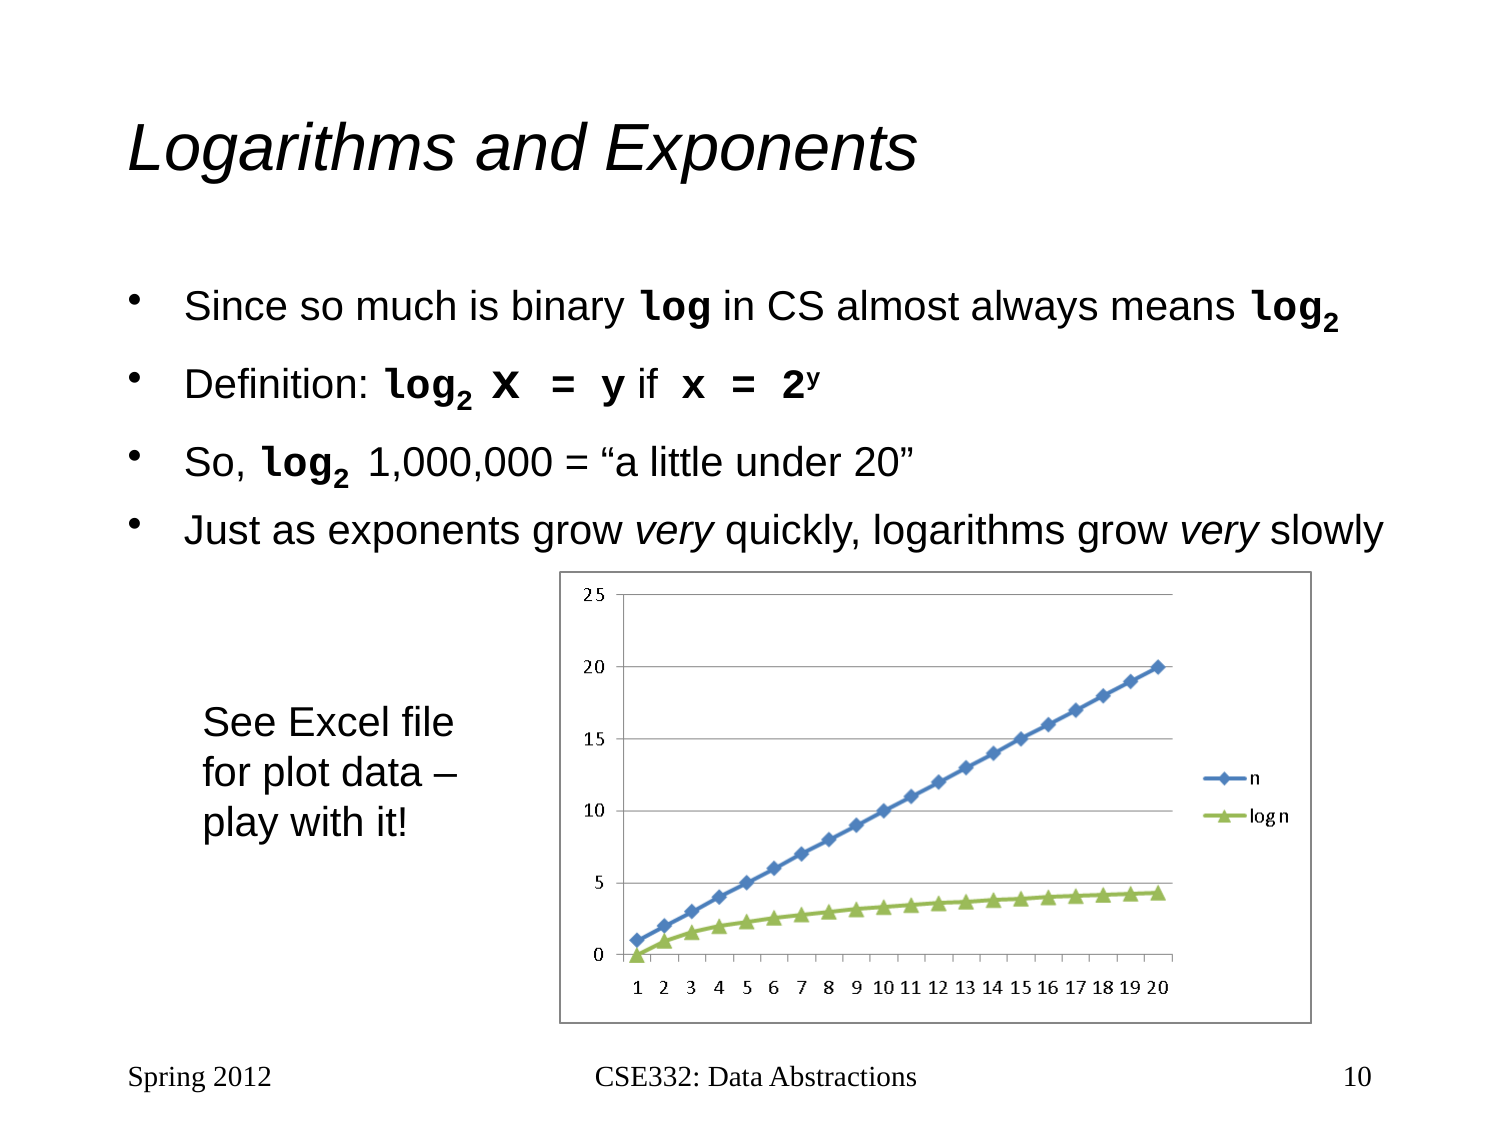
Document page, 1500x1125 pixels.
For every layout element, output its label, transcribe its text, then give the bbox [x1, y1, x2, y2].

slide_number 10 [1074, 1049, 1388, 1125]
slide_number Spring 2012 [112, 1049, 426, 1125]
list Since so much is binary log in CS almost always means log2 Definition: log2 x = y if x = 2y So, log2 1,000,000 = “a little under 20” Just as exponents grow very quickly, logarithms grow very slowly [112, 262, 1401, 1001]
title Logarithms and Exponents [112, 49, 1388, 238]
picture [558, 570, 1313, 1026]
text_box See Excel file for plot data – play with it! [187, 687, 552, 853]
footer CSE332: Data Abstractions [474, 1049, 1038, 1125]
